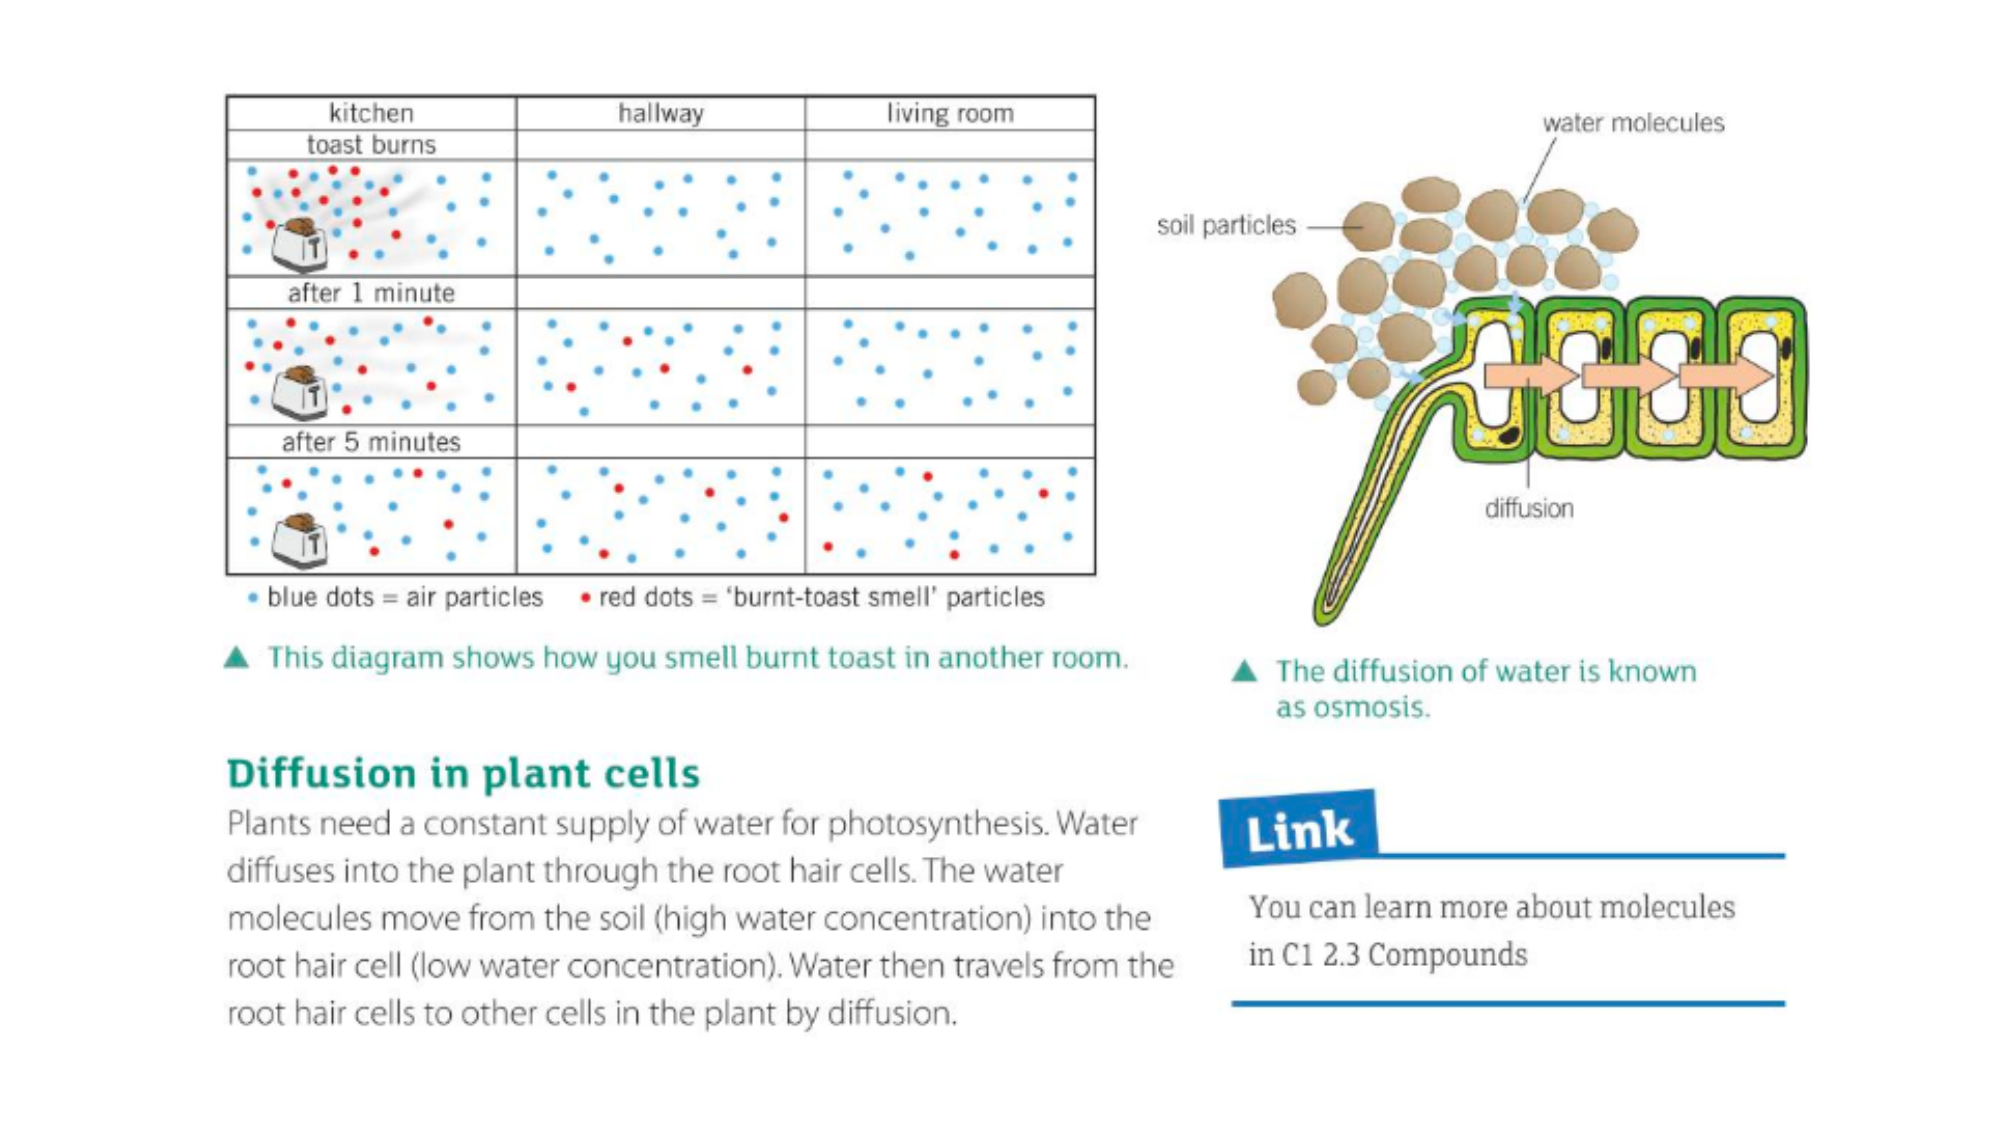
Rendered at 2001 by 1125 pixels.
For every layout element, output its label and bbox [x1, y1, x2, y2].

picture [191, 59, 1837, 1049]
